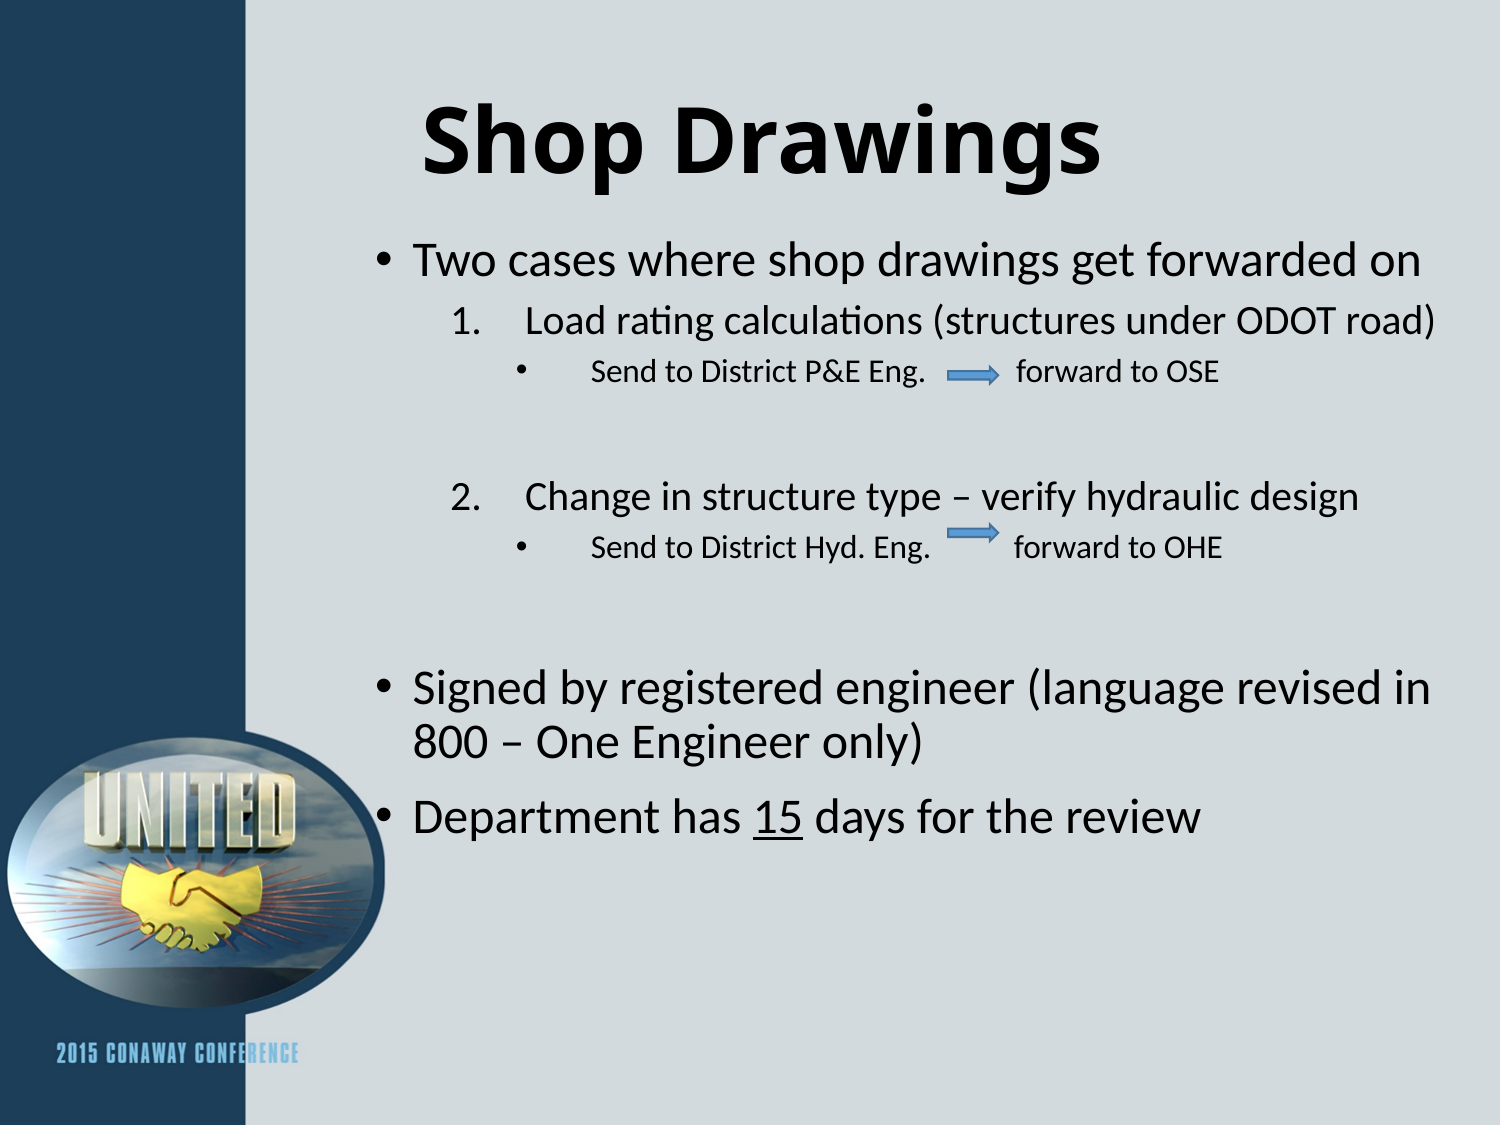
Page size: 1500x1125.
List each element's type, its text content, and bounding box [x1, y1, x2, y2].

title Shop Drawings [87, 42, 1438, 246]
text_box [947, 364, 1000, 387]
list Two cases where shop drawings get forwarded on Load rating calculations (structures under ODOT road) Send to District P&E Eng. forward to OSE Change in structure type – verify hydraulic design Send to District Hyd. Eng. forward to OHE Signed by registered engineer (language revised in 800 – One Engineer only) Department has 15 days for the review [360, 226, 1500, 969]
text_box [947, 522, 1000, 544]
picture [0, 0, 1500, 1125]
